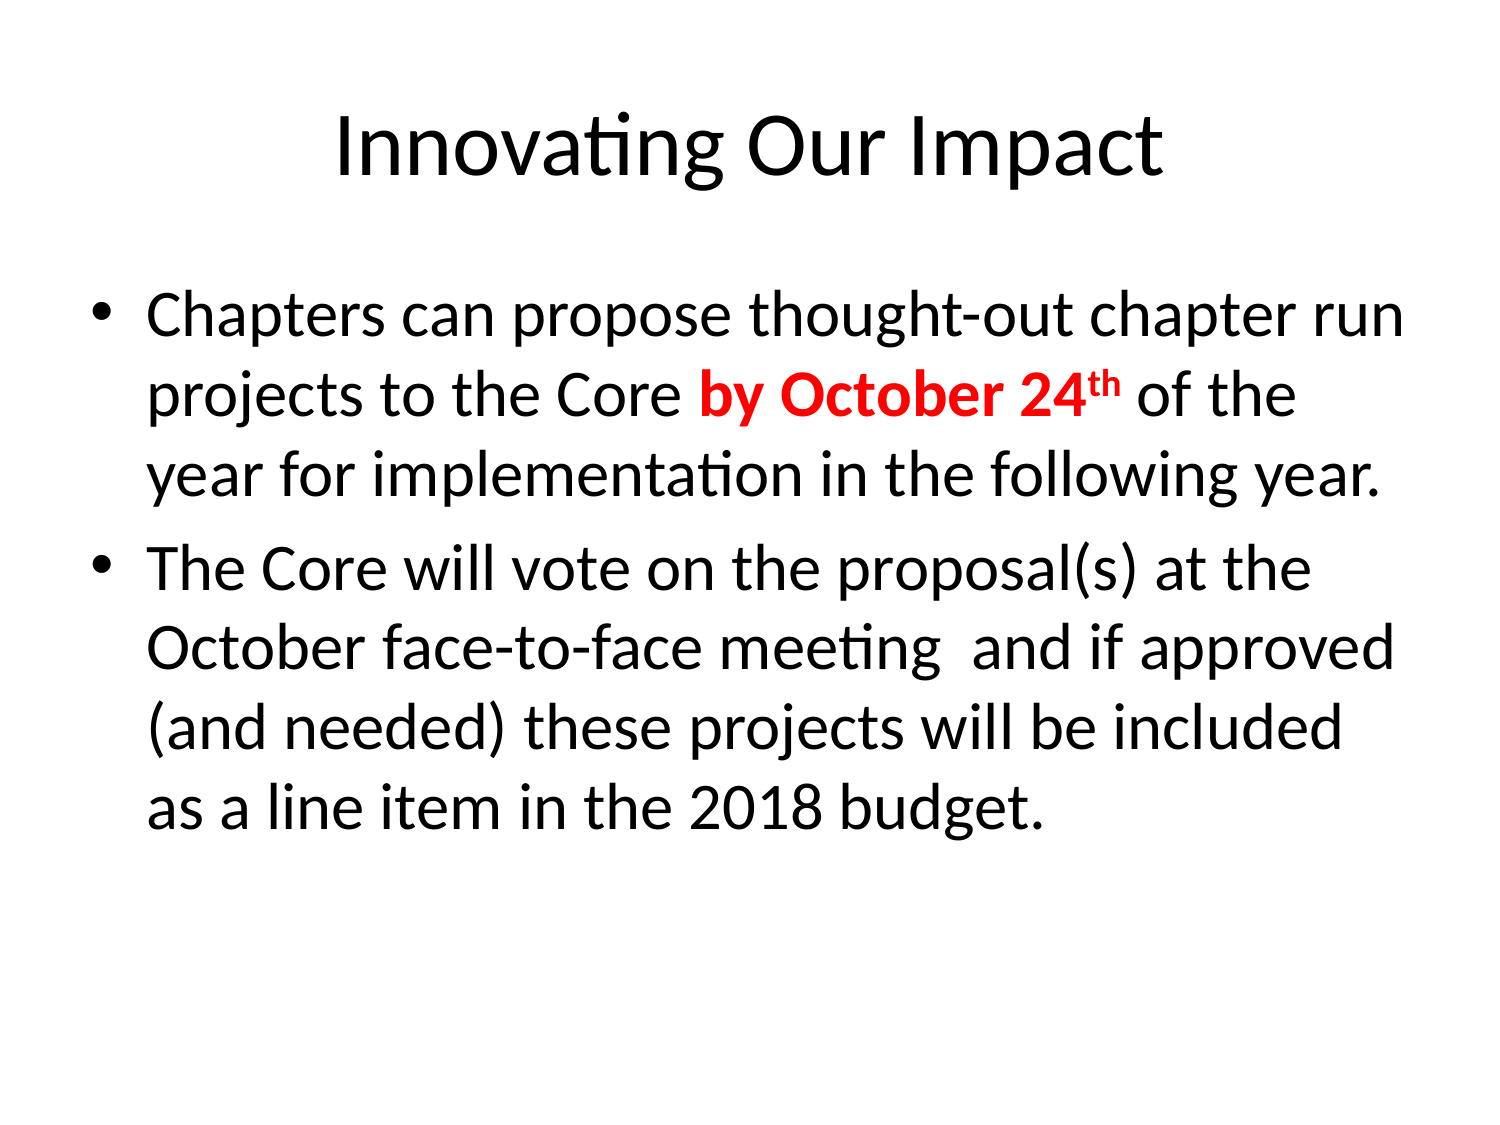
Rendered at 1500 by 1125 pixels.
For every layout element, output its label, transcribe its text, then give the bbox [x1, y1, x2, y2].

title Innovating Our Impact [75, 45, 1425, 233]
list Chapters can propose thought-out chapter run projects to the Core by October 24th of the year for implementation in the following year. The Core will vote on the proposal(s) at the October face-to-face meeting and if approved (and needed) these projects will be included as a line item in the 2018 budget. [75, 262, 1425, 1005]
